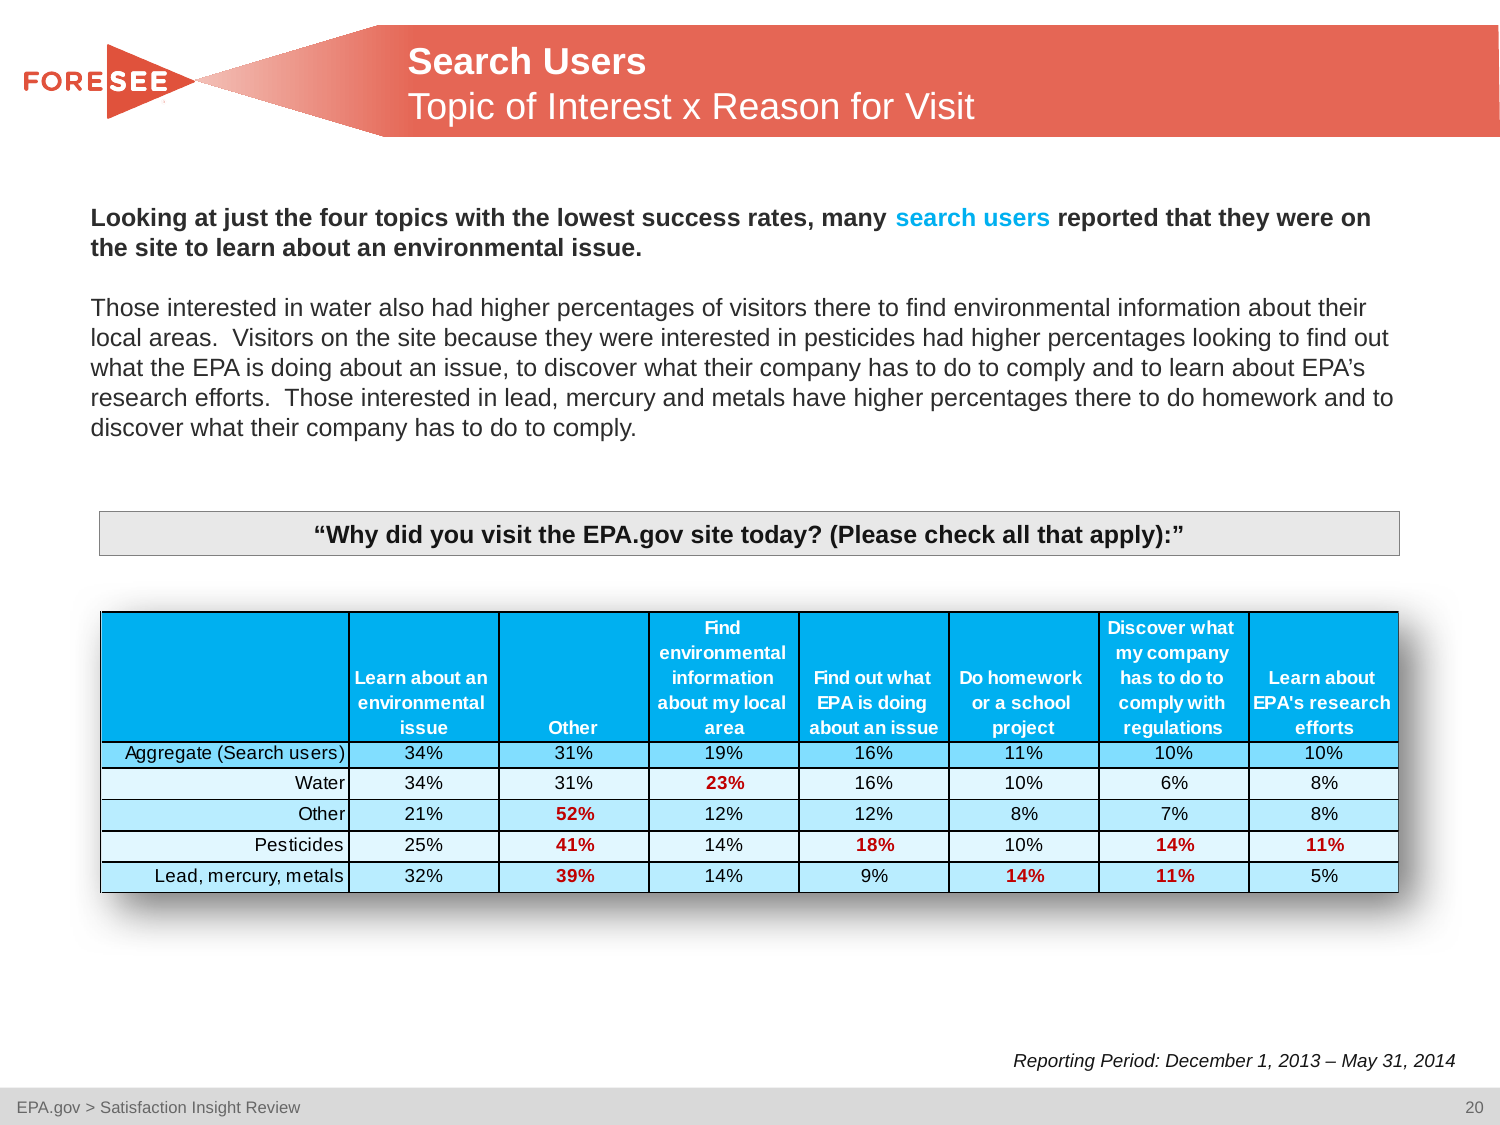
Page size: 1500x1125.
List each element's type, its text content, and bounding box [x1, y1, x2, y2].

text_box Looking at just the four topics with the lowest success rates, many search users reported that they were on the site to learn about an environmental issue. Those interested in water also had higher percentages of visitors there to find environmental information about their local areas. Visitors on the site because they were interested in pesticides had higher percentages looking to find out what the EPA is doing about an issue, to discover what their company has to do to comply and to learn about EPA’s research efforts. Those interested in lead, mercury and metals have higher percentages there to do homework and to discover what their company has to do to comply. [75, 194, 1425, 449]
text_box “Why did you visit the EPA.gov site today? (Please check all that apply):” [99, 511, 1400, 556]
text_box Reporting Period: December 1, 2013 – May 31, 2014 [937, 1041, 1471, 1079]
picture [99, 611, 1401, 895]
picture [24, 44, 195, 119]
title Search Users Topic of Interest x Reason for Visit [393, 26, 1454, 138]
